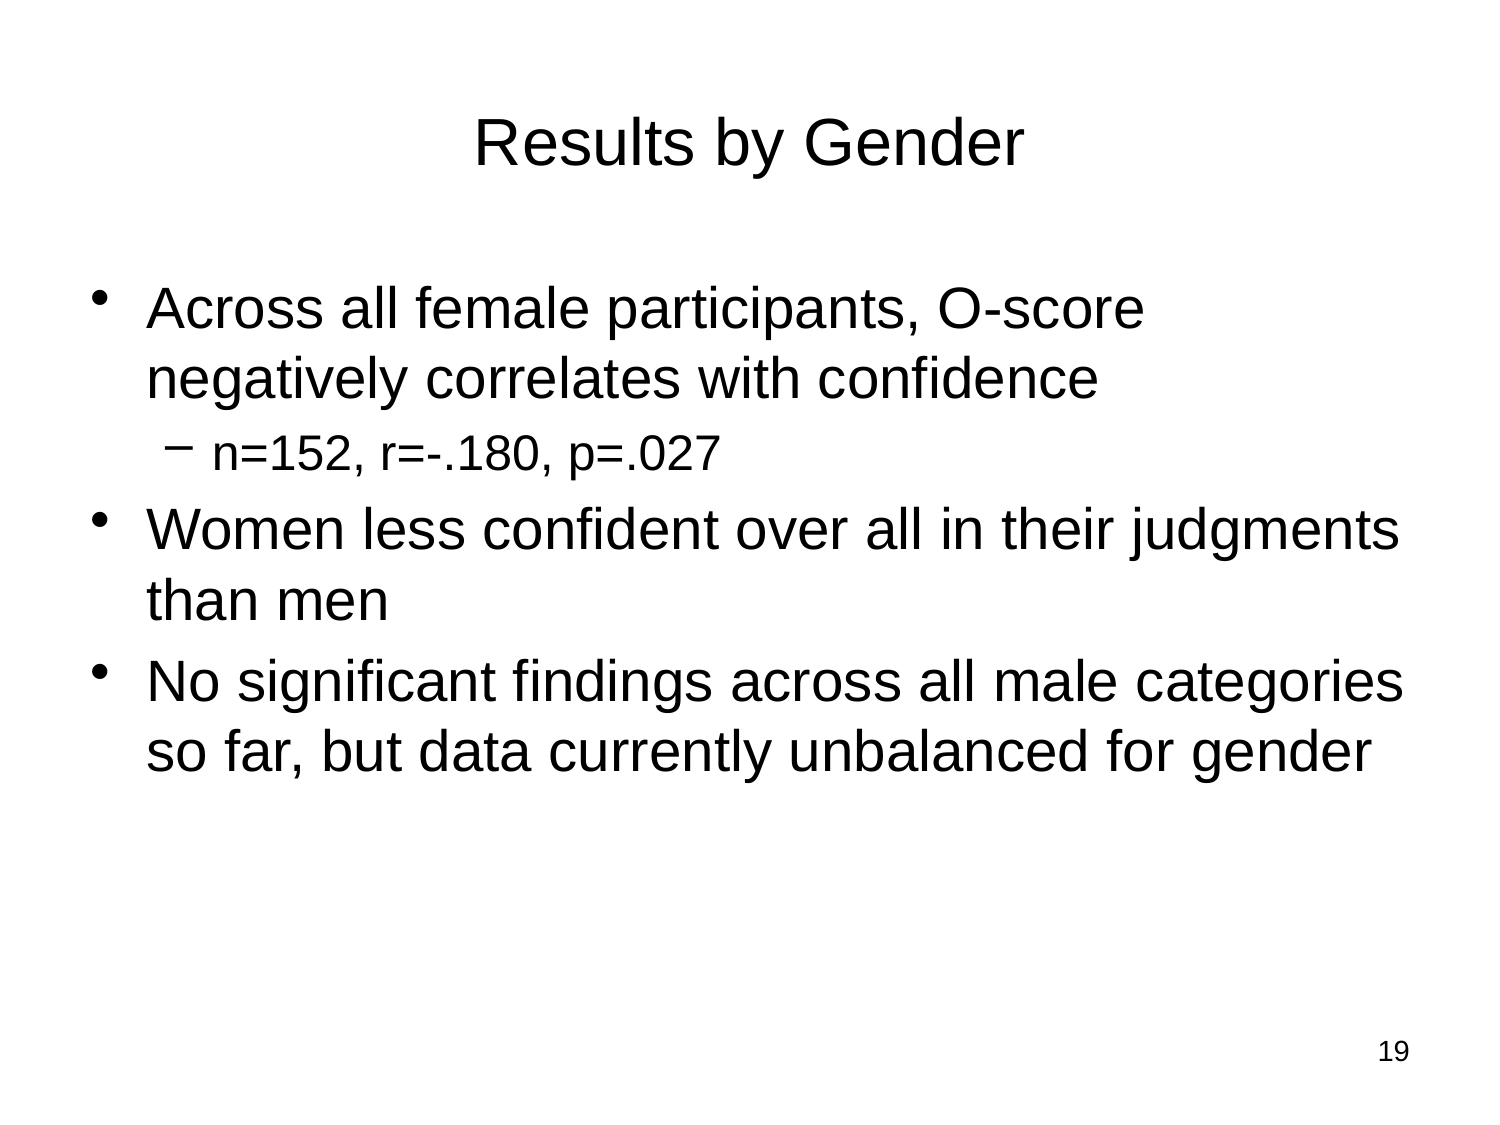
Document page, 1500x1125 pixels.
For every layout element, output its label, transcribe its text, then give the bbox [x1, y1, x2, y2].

list Across all female participants, O-score negatively correlates with confidence n=152, r=-.180, p=.027 Women less confident over all in their judgments than men No significant findings across all male categories so far, but data currently unbalanced for gender [75, 262, 1425, 1005]
slide_number 19 [1074, 1024, 1426, 1103]
title Results by Gender [75, 45, 1425, 233]
